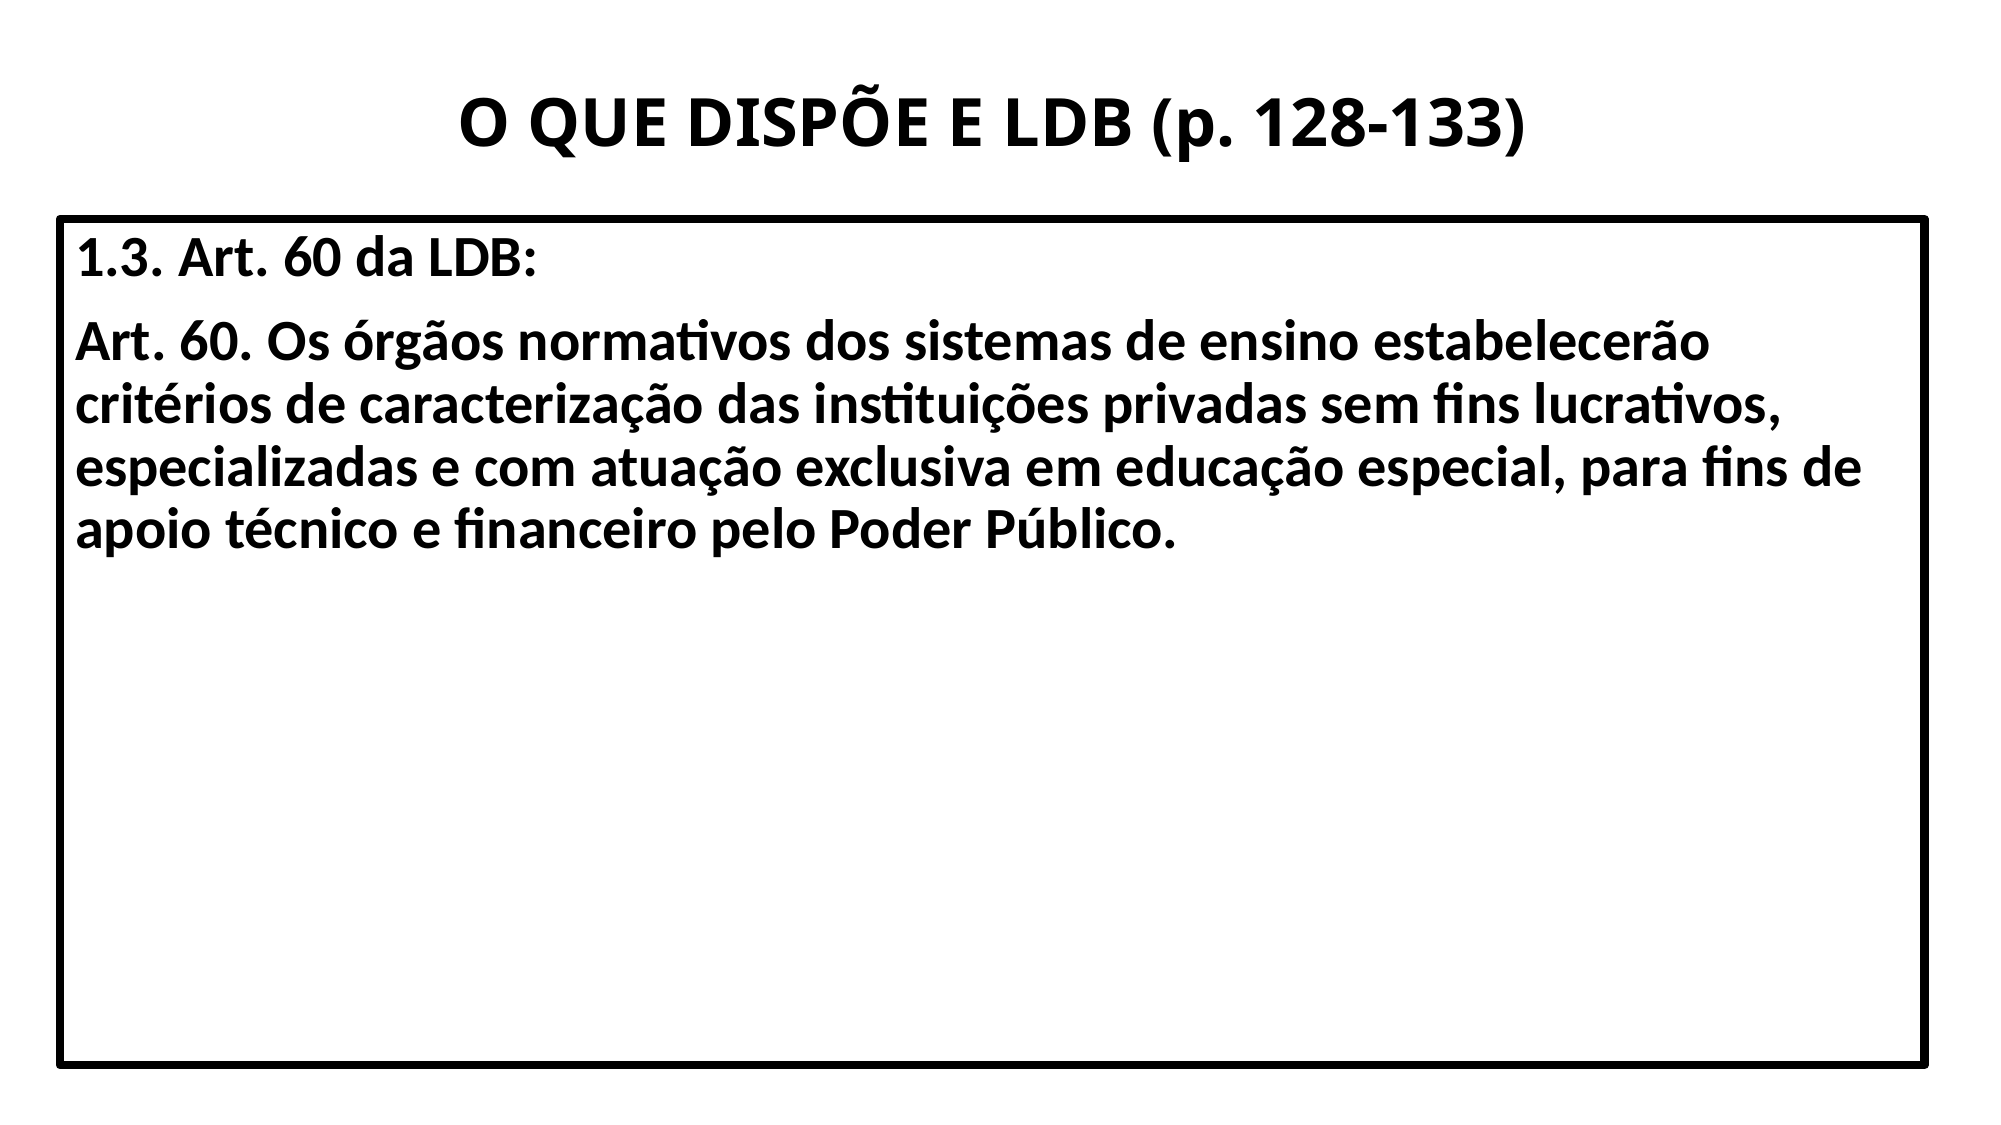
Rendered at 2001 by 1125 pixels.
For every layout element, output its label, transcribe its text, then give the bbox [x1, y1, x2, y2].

title O QUE DISPÕE E LDB (p. 128-133) [60, 30, 1925, 218]
list 1.3. Art. 60 da LDB: Art. 60. Os órgãos normativos dos sistemas de ensino estabelecerão critérios de caracterização das instituições privadas sem fins lucrativos, especializadas e com atuação exclusiva em educação especial, para fins de apoio técnico e financeiro pelo Poder Público. [60, 218, 1925, 1066]
